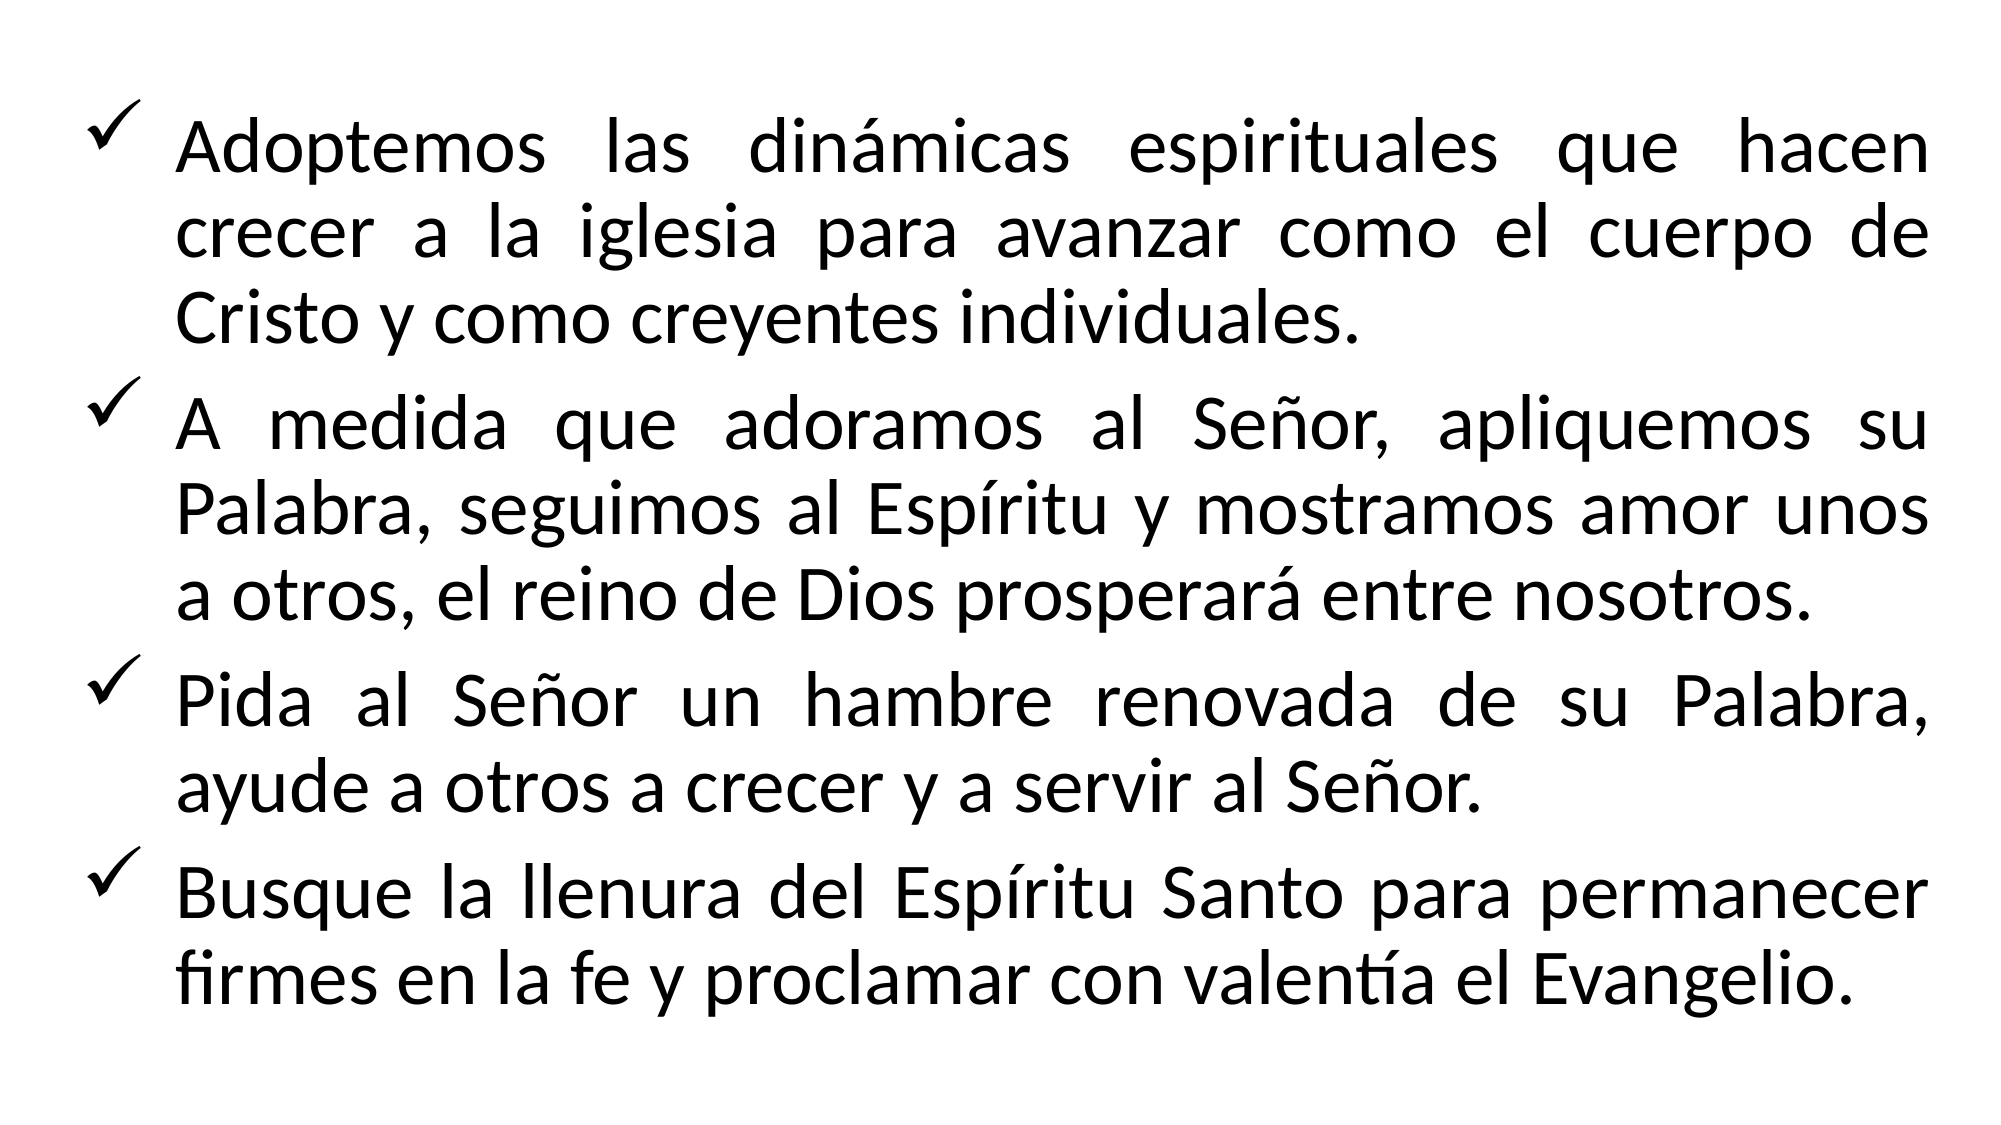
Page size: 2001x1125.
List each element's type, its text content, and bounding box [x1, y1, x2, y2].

list Adoptemos las dinámicas espirituales que hacen crecer a la iglesia para avanzar como el cuerpo de Cristo y como creyentes individuales. A medida que adoramos al Señor, apliquemos su Palabra, seguimos al Espíritu y mostramos amor unos a otros, el reino de Dios prosperará entre nosotros. Pida al Señor un hambre renovada de su Palabra, ayude a otros a crecer y a servir al Señor. Busque la llenura del Espíritu Santo para permanecer firmes en la fe y proclamar con valentía el Evangelio. [59, 59, 1948, 1066]
